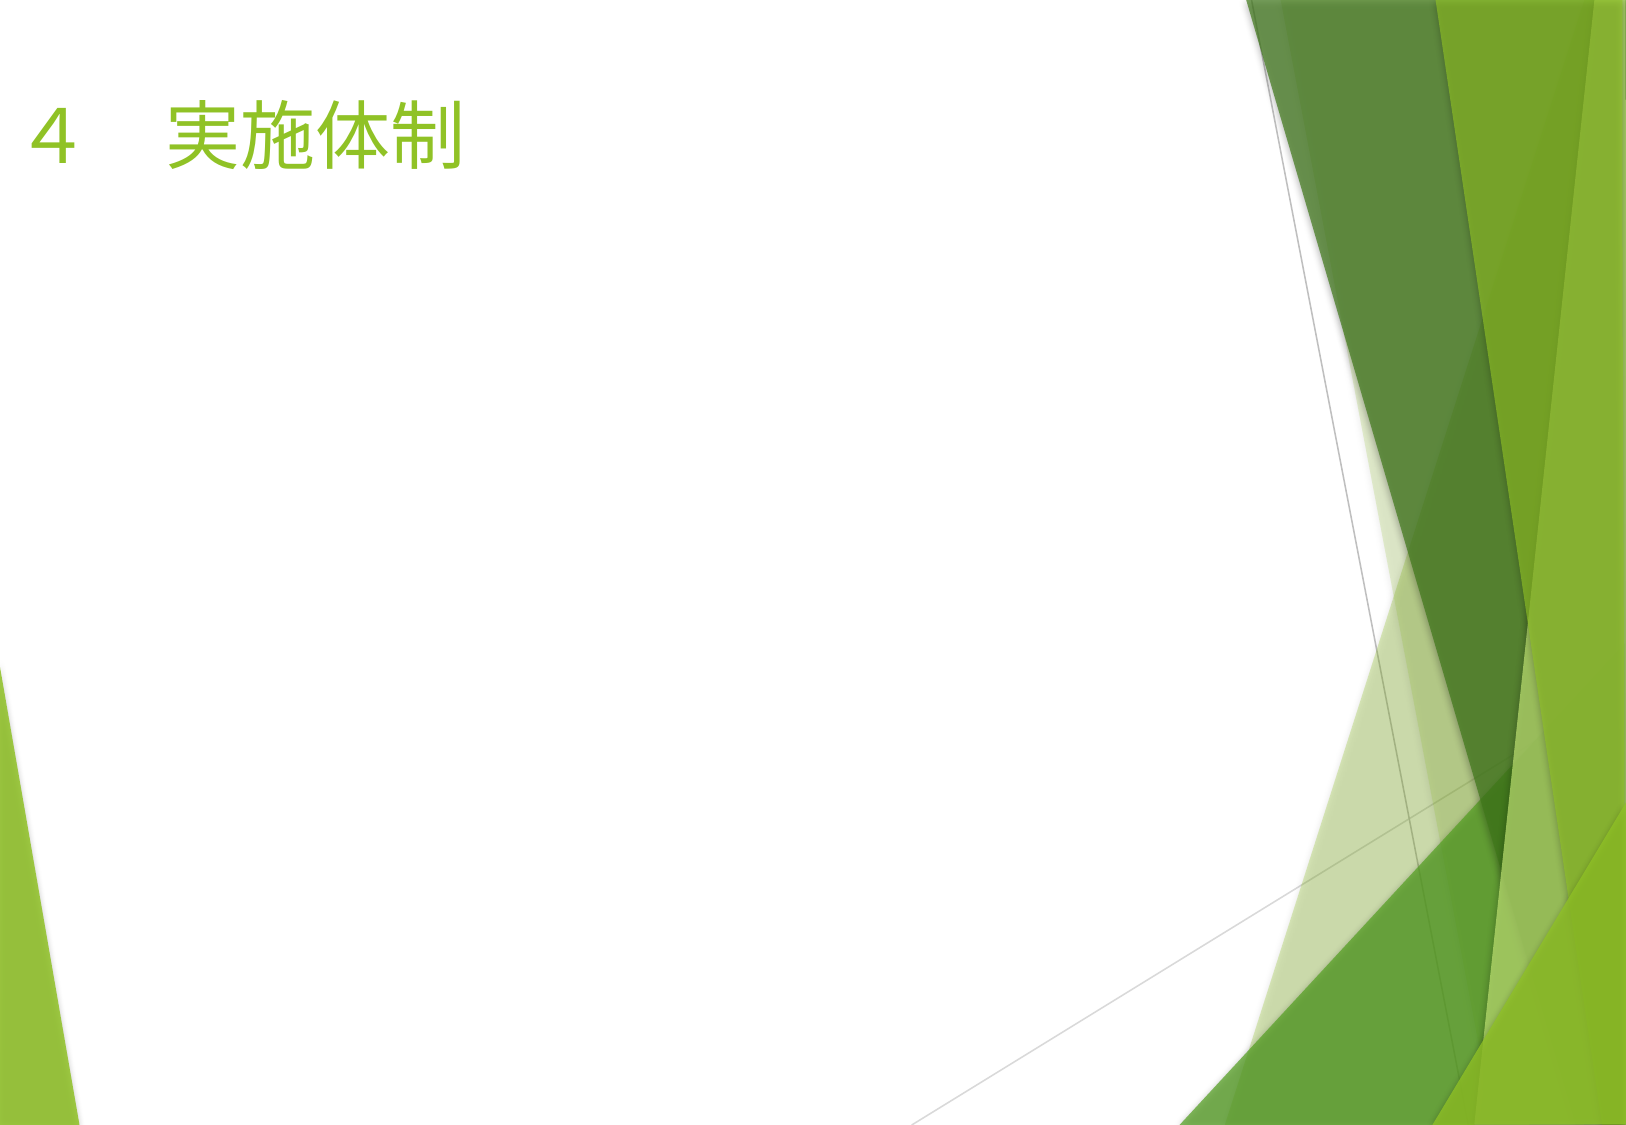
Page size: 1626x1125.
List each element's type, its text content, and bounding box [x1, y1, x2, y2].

title ４ 実施体制 [0, 80, 1411, 218]
